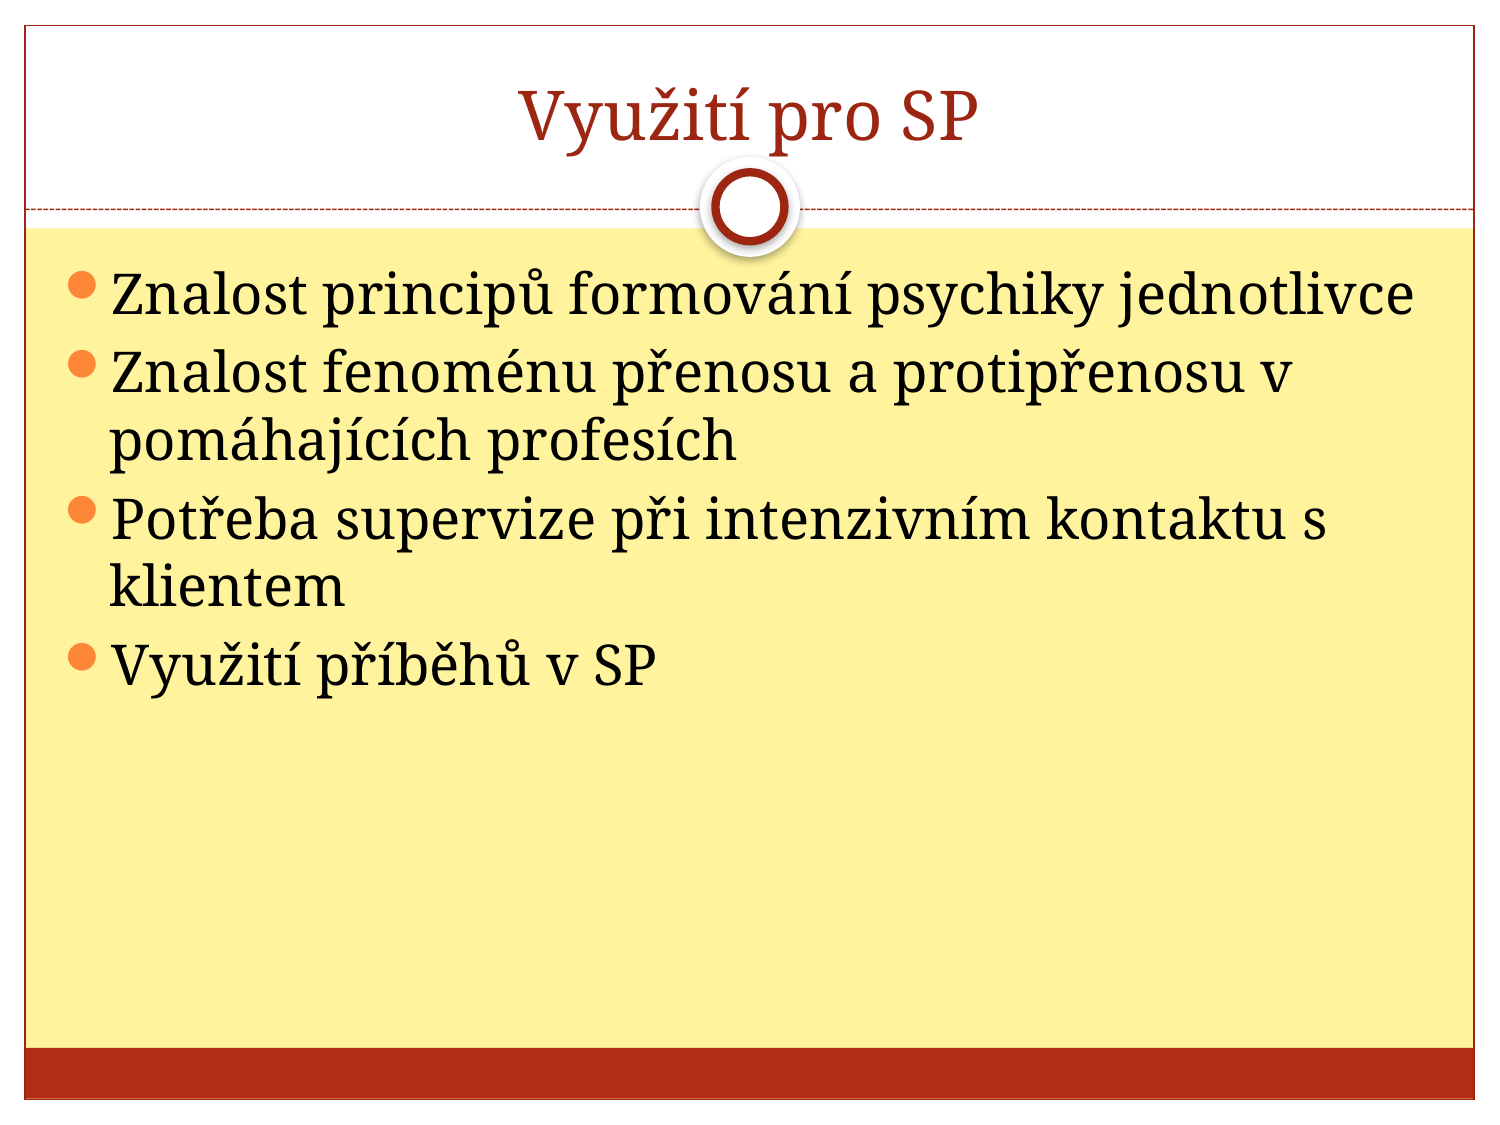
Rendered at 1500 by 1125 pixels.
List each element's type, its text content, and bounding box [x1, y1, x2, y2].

title Využití pro SP [49, 37, 1450, 162]
list Znalost principů formování psychiky jednotlivce Znalost fenoménu přenosu a protipřenosu v pomáhajících profesích Potřeba supervize při intenzivním kontaktu s klientem Využití příběhů v SP [49, 250, 1445, 1001]
